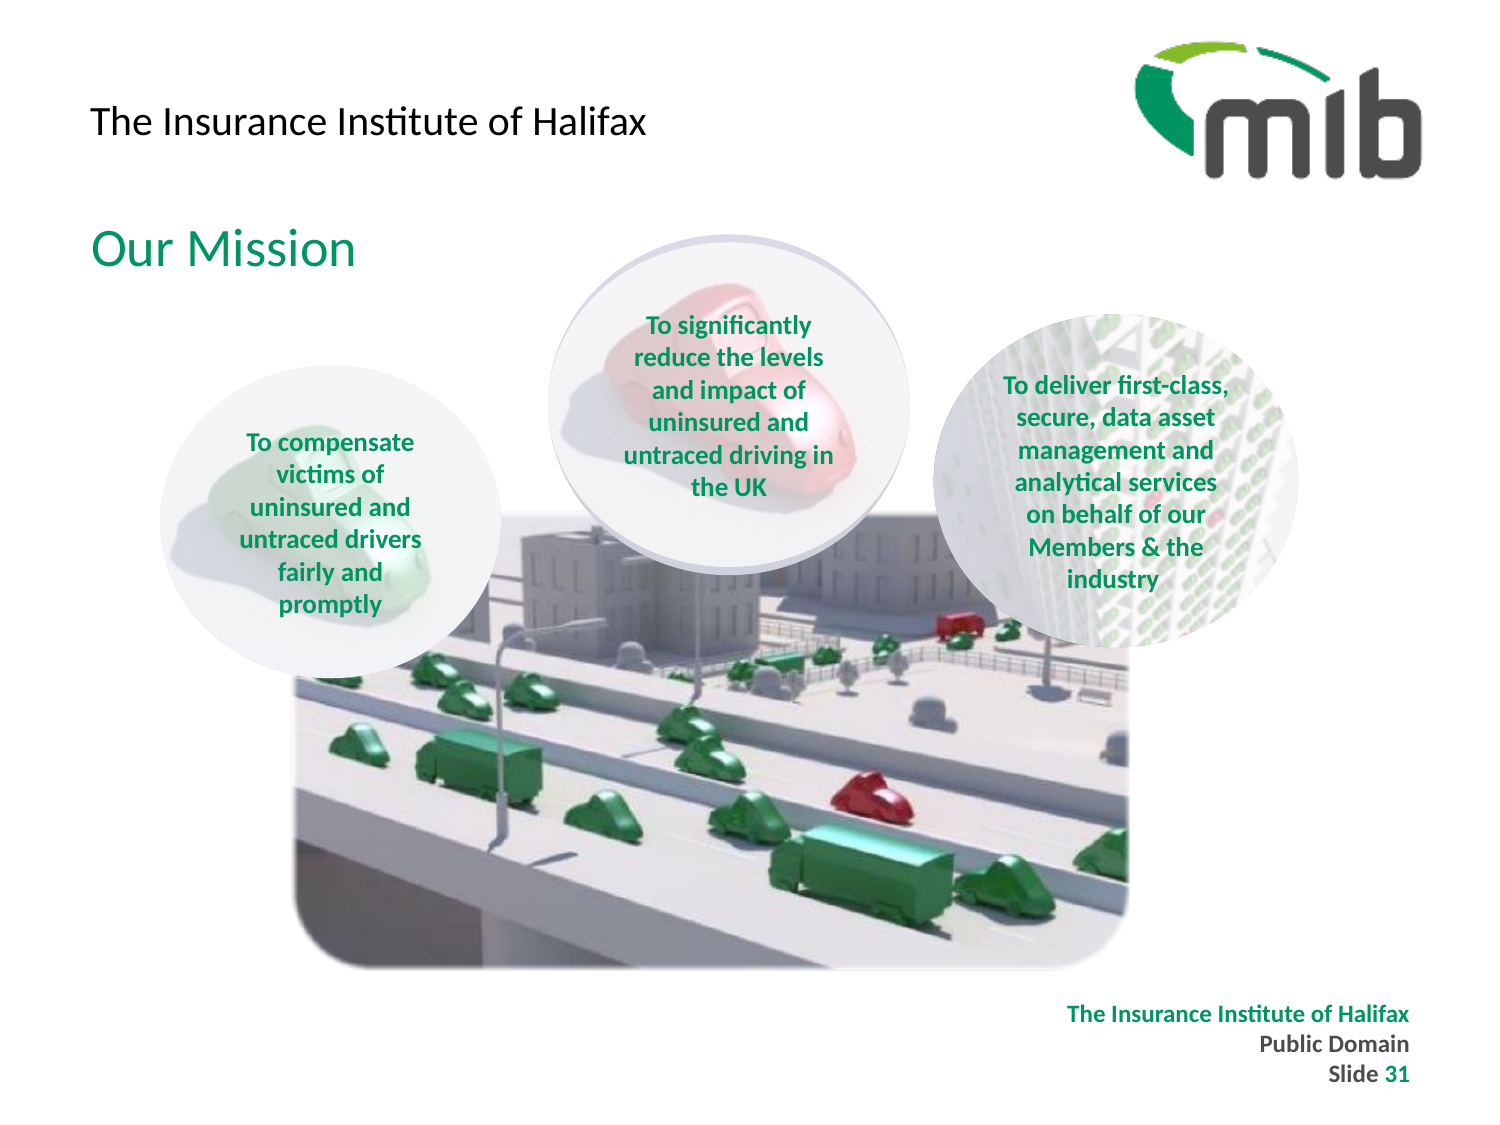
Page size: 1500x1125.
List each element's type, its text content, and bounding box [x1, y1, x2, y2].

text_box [159, 234, 1299, 971]
text_box Our Mission [76, 205, 373, 285]
title The Insurance Institute of Halifax [75, 53, 1236, 191]
slide_number The Insurance Institute of Halifax Public Domain Slide 31 [817, 993, 1425, 1092]
picture [1092, 0, 1465, 222]
